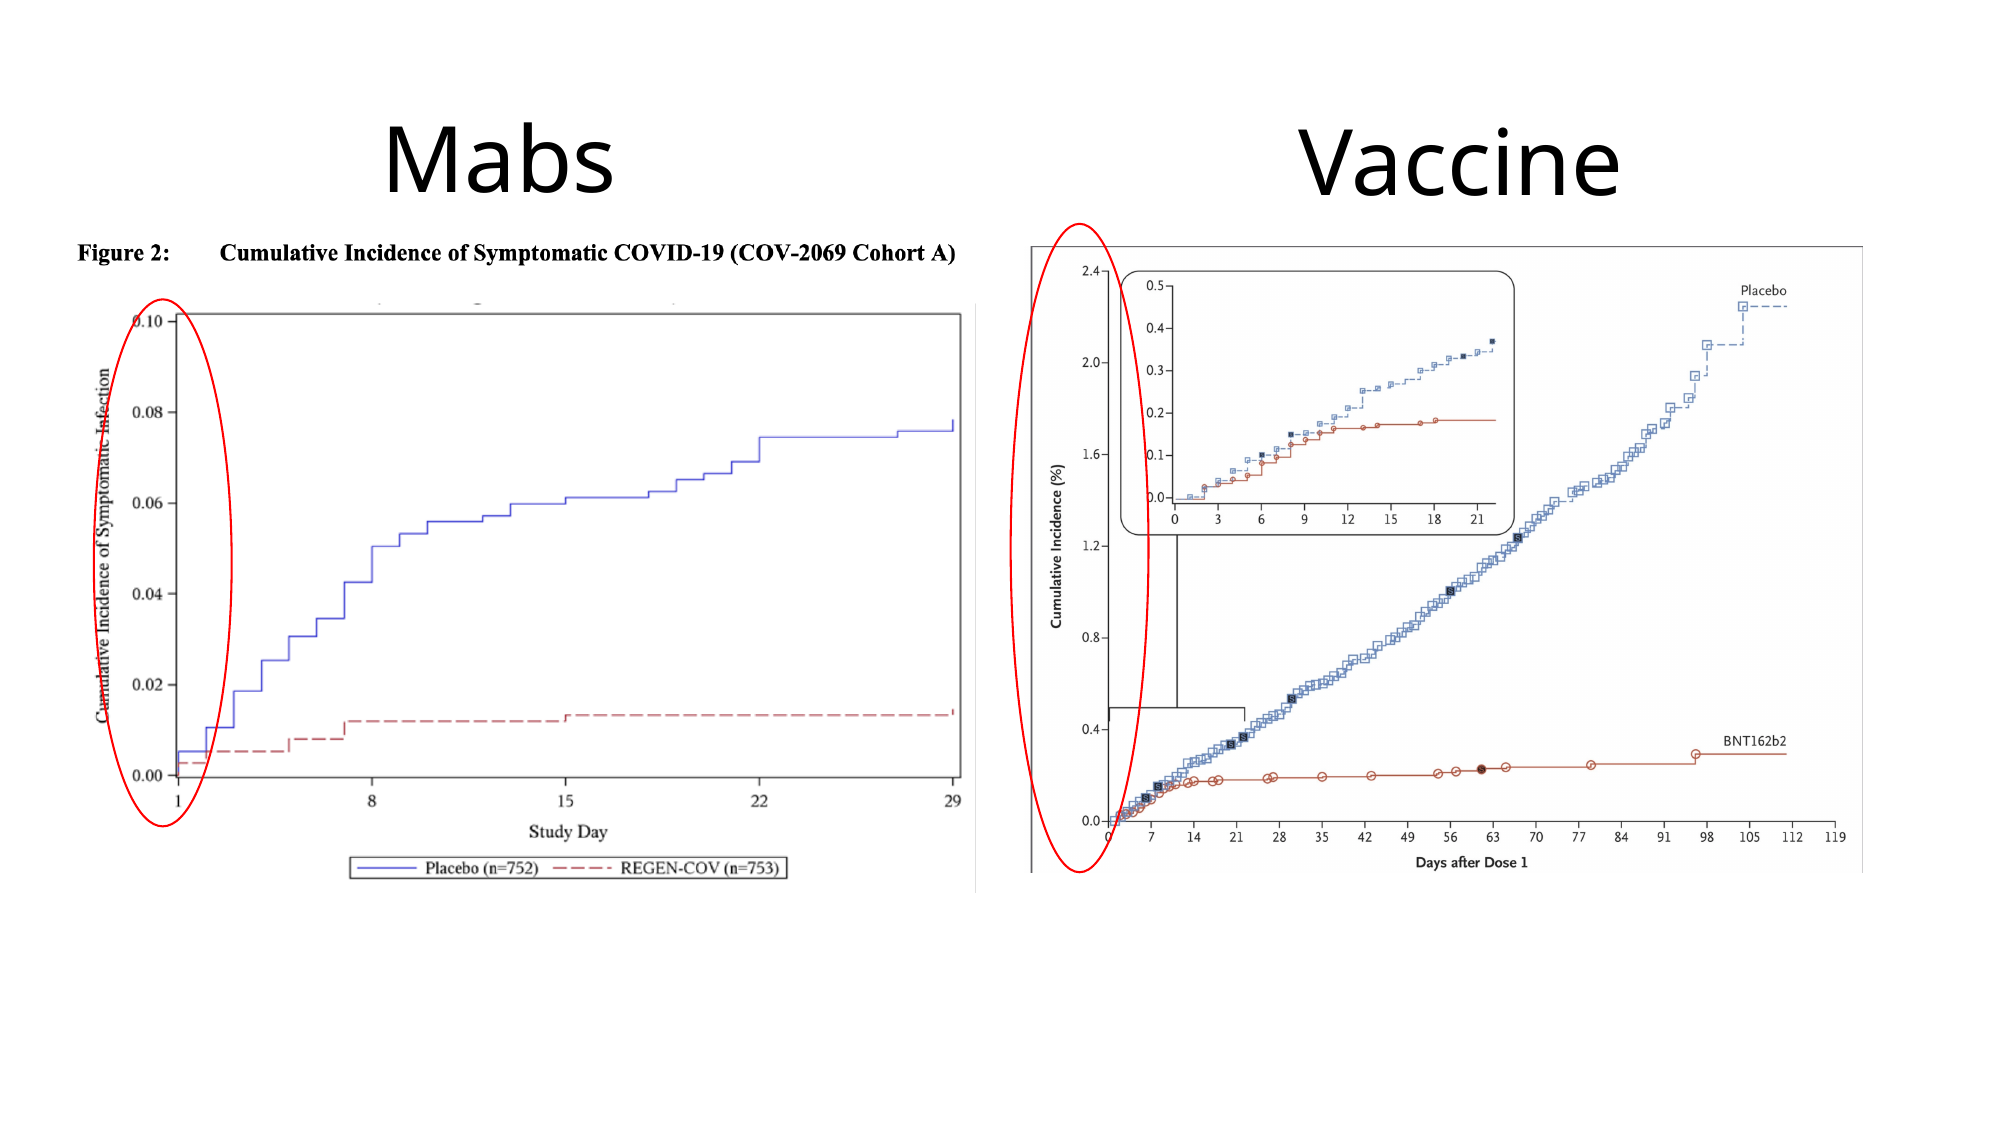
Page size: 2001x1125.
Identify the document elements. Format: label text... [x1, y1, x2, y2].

text_box [1053, 222, 1106, 246]
text_box Vaccine [1283, 56, 1752, 246]
title Mabs [366, 53, 643, 223]
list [1023, 246, 1863, 873]
picture [68, 223, 986, 895]
text_box [1009, 356, 1023, 740]
